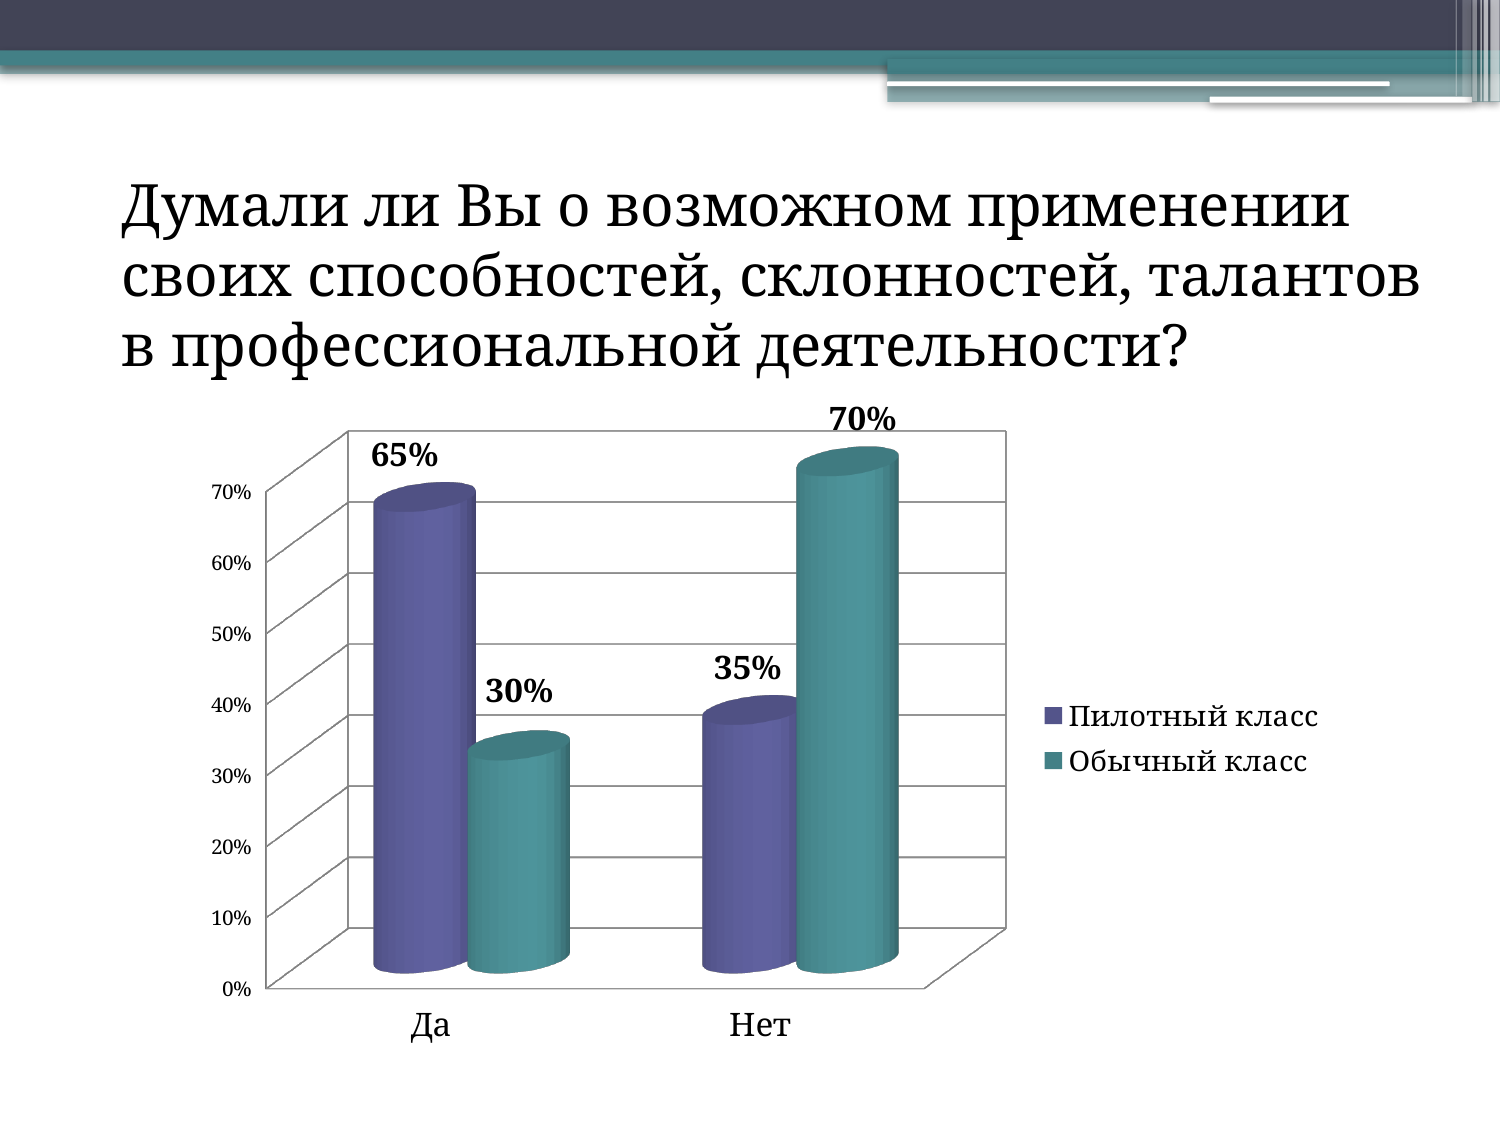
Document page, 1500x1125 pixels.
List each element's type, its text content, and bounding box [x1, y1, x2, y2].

chart [182, 396, 1341, 1059]
list Думали ли Вы о возможном применении своих способностей, склонностей, талантов в профессиональной деятельности? [88, 160, 1439, 871]
